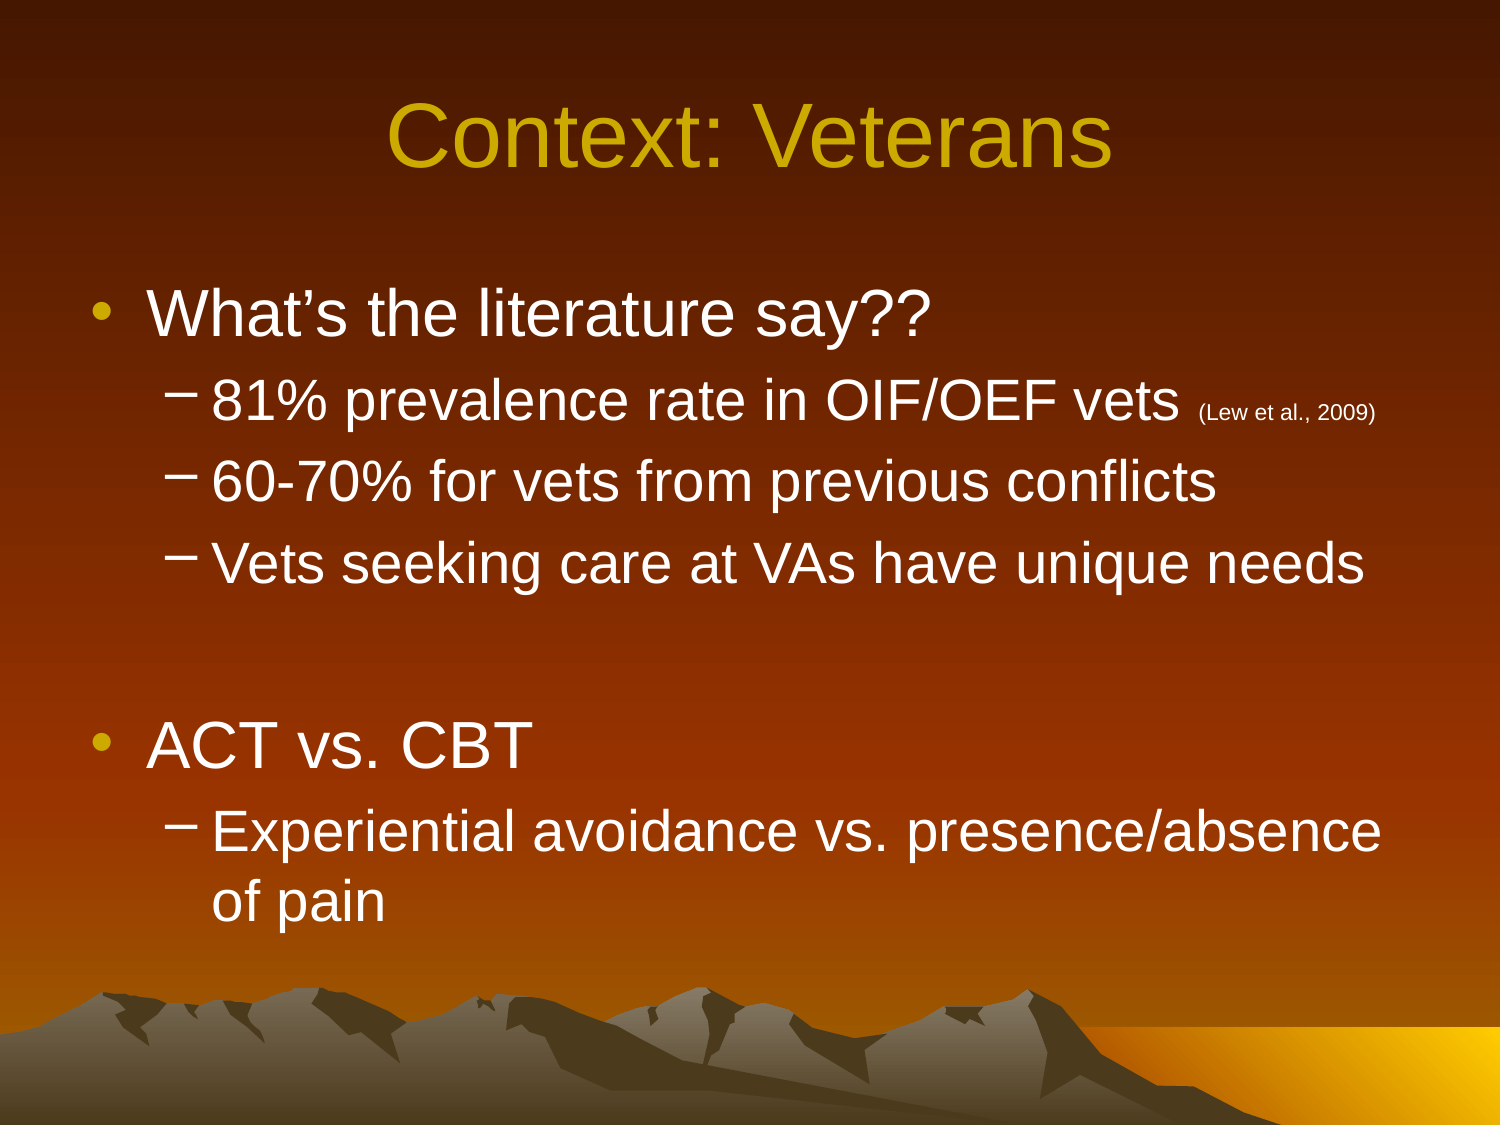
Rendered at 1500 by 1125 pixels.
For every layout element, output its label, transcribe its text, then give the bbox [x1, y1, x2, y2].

title Context: Veterans [74, 37, 1426, 226]
list What’s the literature say?? 81% prevalence rate in OIF/OEF vets (Lew et al., 2009) 60-70% for vets from previous conflicts Vets seeking care at VAs have unique needs ACT vs. CBT Experiential avoidance vs. presence/absence of pain [74, 262, 1426, 1001]
